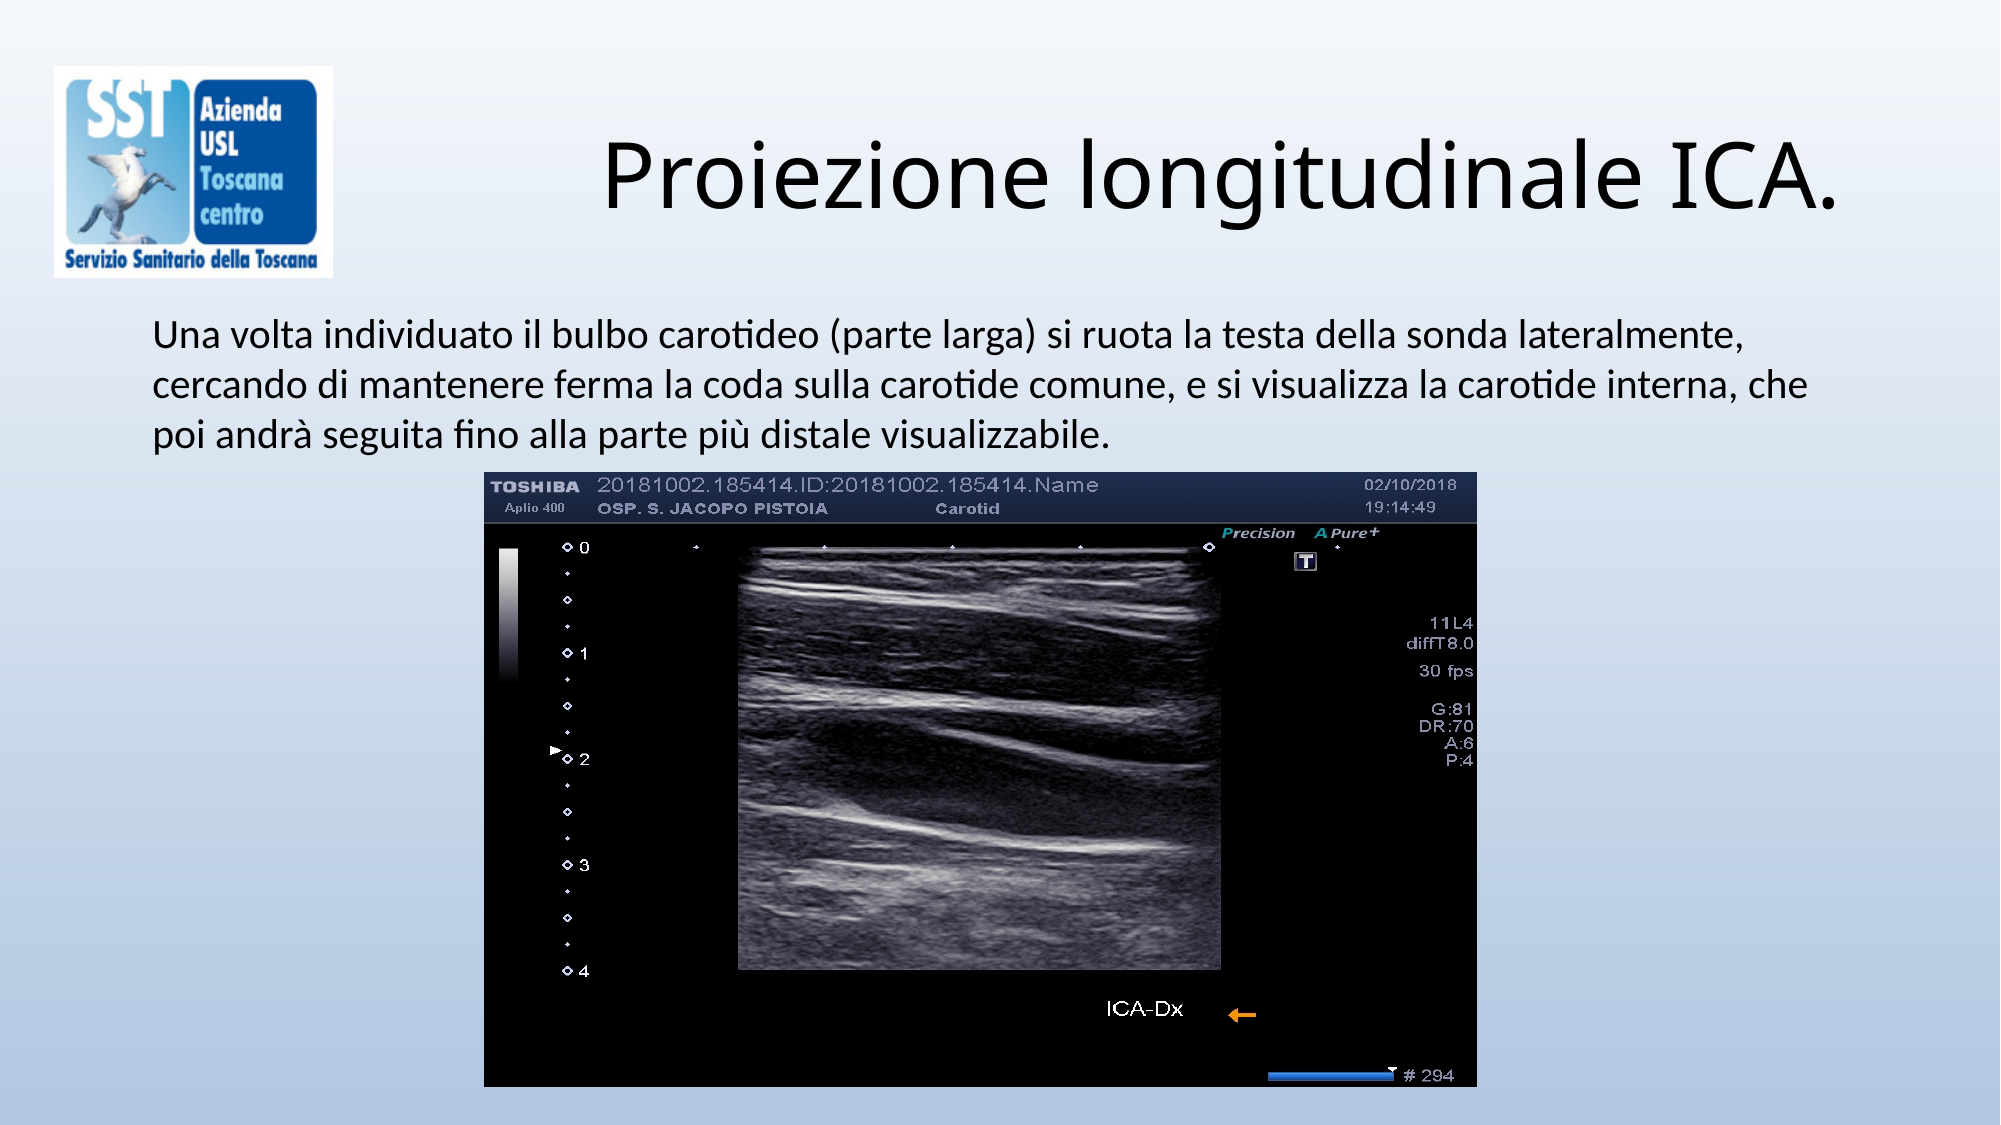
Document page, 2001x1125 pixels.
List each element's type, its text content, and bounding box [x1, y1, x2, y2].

picture [483, 472, 1477, 1087]
text_box Proiezione longitudinale ICA. [435, 79, 1863, 278]
text_box Una volta individuato il bulbo carotideo (parte larga) si ruota la testa della sonda lateralmente, cercando di mantenere ferma la coda sulla carotide comune, e si visualizza la carotide interna, che poi andrà seguita fino alla parte più distale visualizzabile. [137, 299, 1863, 1014]
picture [53, 66, 334, 278]
